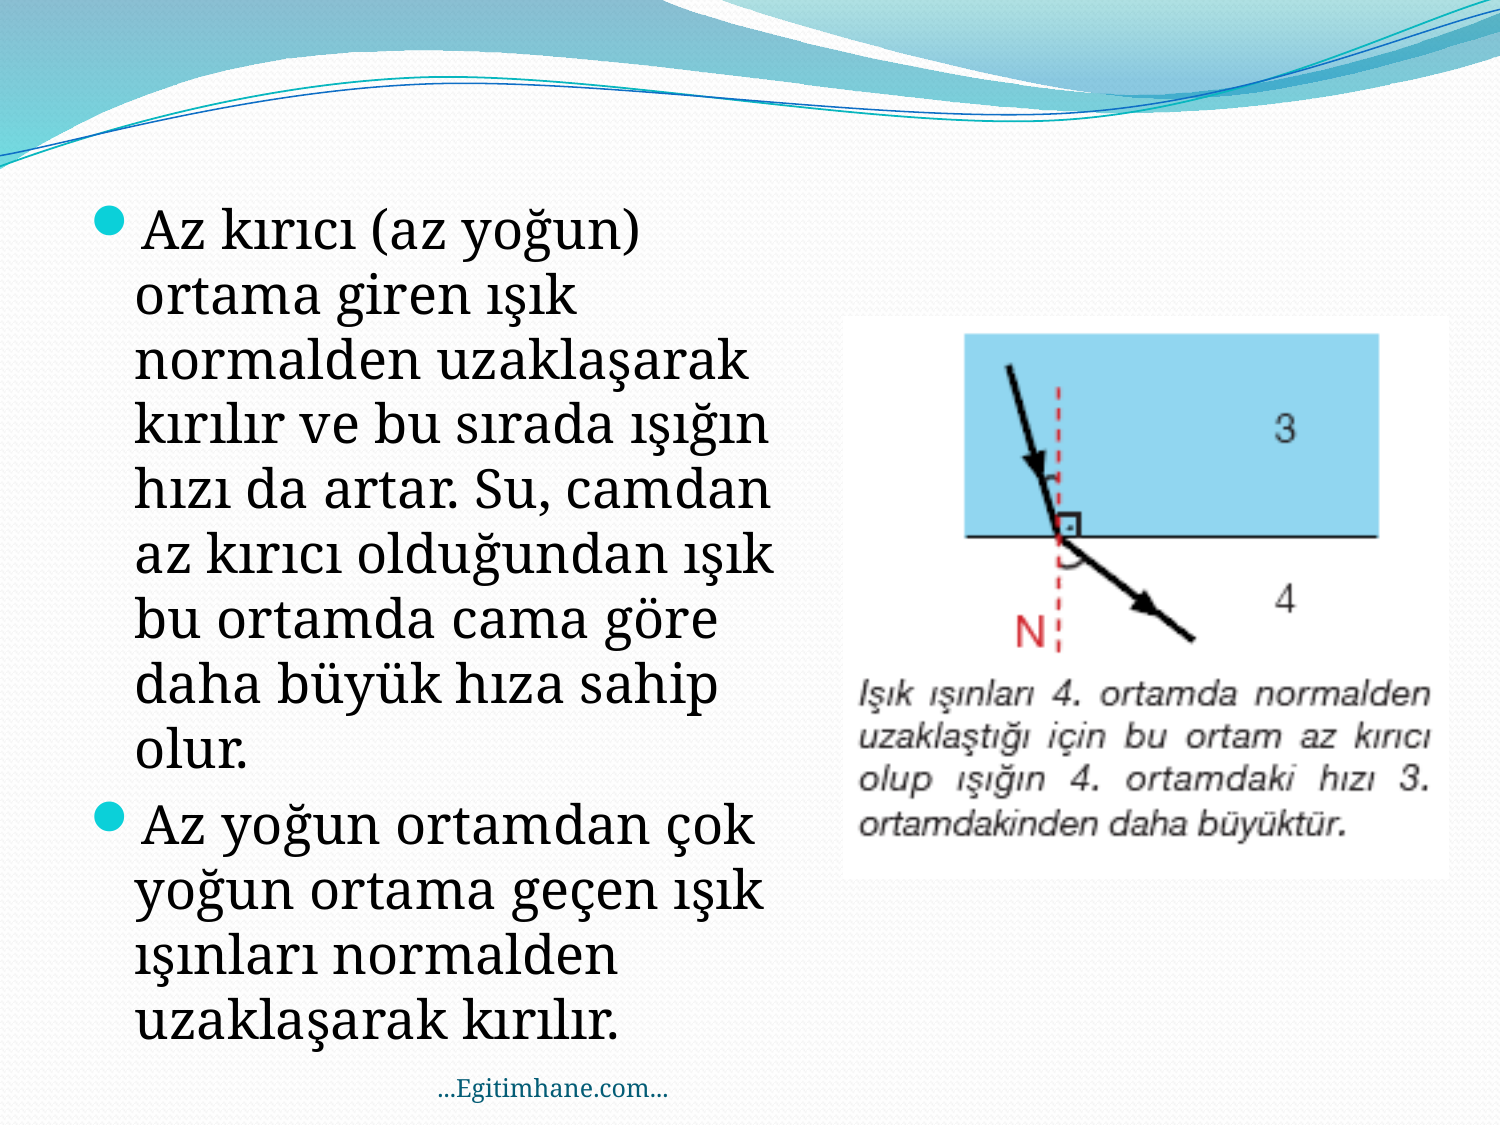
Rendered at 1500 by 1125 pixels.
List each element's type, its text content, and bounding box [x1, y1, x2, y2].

picture [843, 316, 1449, 880]
list Az kırıcı (az yoğun) ortama giren ışık normalden uzaklaşarak kırılır ve bu sırada ışığın hızı da artar. Su, camdan az kırıcı olduğundan ışık bu ortamda cama göre daha büyük hıza sahip olur. Az yoğun ortamdan çok yoğun ortama geçen ışık ışınları normalden uzaklaşarak kırılır. [74, 187, 798, 1038]
footer ...Egitimhane.com... [437, 1042, 988, 1103]
